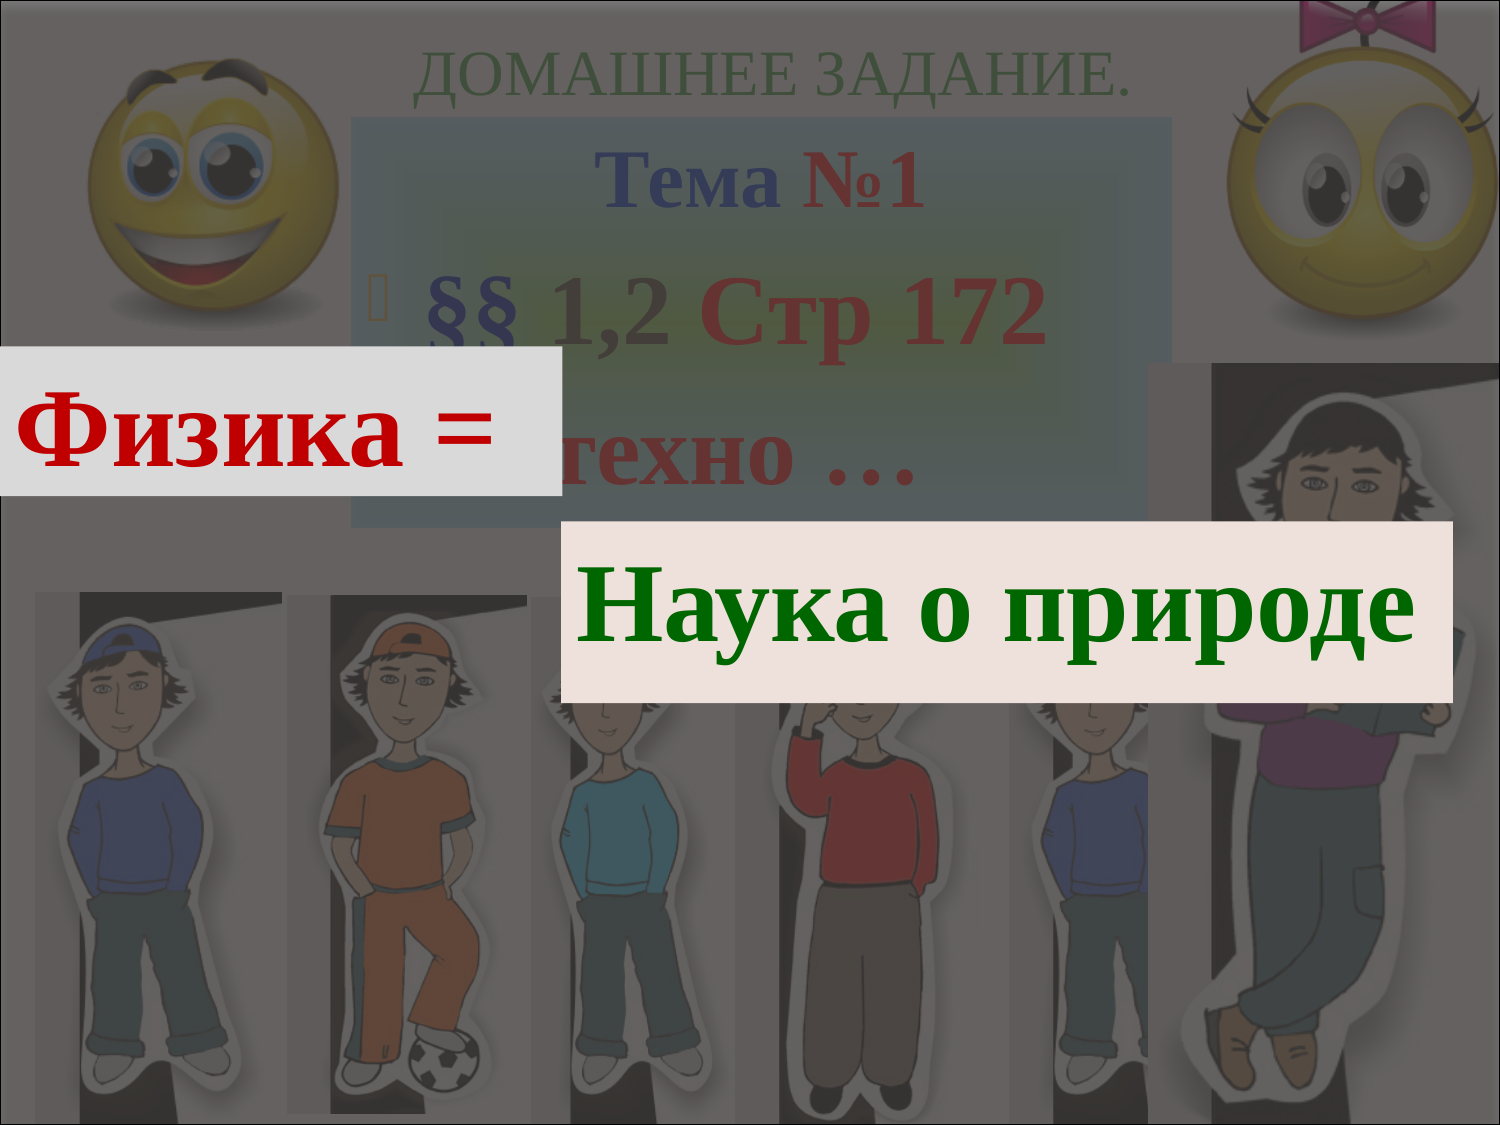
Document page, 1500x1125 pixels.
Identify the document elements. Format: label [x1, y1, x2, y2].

text_box [0, 0, 1500, 1125]
